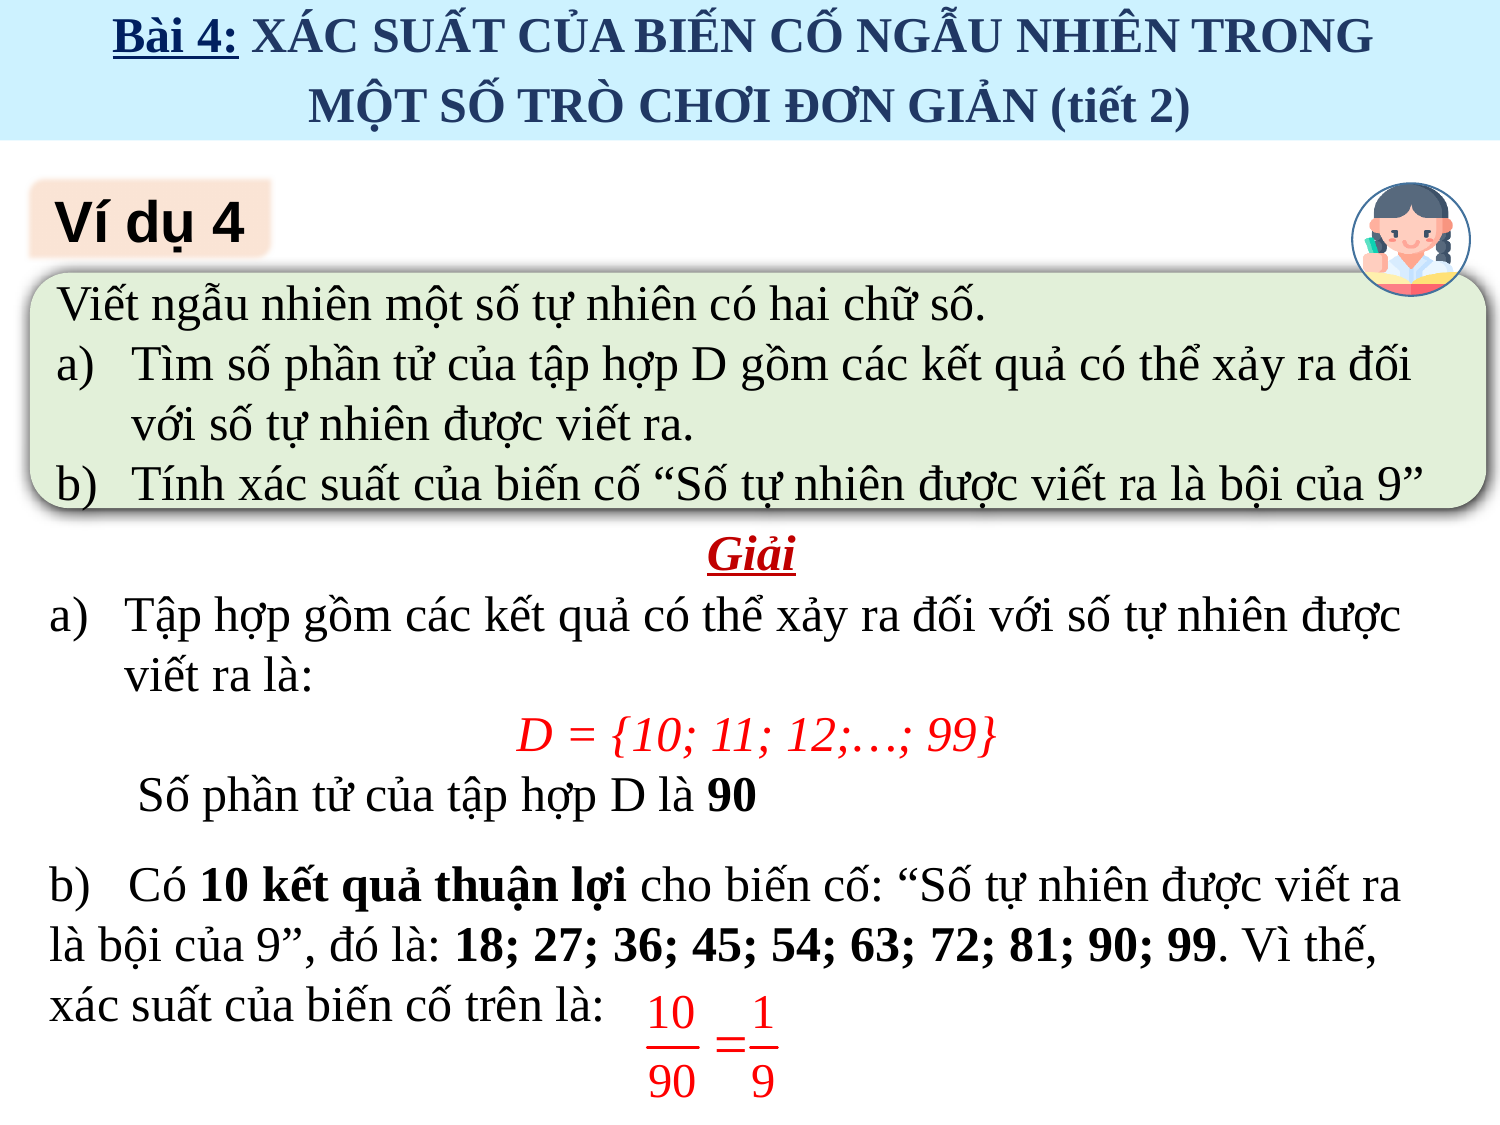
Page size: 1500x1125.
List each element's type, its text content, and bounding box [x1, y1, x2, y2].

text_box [638, 982, 789, 1109]
text_box b) Có 10 kết quả thuận lợi cho biến cố: “Số tự nhiên được viết ra là bội của 9”, đó là: 18; 27; 36; 45; 54; 63; 72; 81; 90; 99. Vì thế, xác suất của biến cố trên là: [23, 836, 1472, 1047]
text_box Ví dụ 4 [32, 182, 268, 255]
text_box Viết ngẫu nhiên một số tự nhiên có hai chữ số. Tìm số phần tử của tập hợp D gồm các kết quả có thể xảy ra đối với số tự nhiên được viết ra. Tính xác suất của biến cố “Số tự nhiên được viết ra là bội của 9” [28, 271, 1488, 510]
text_box Tập hợp gồm các kết quả có thể xảy ra đối với số tự nhiên được viết ra là: D = {10; 11; 12;…; 99} Số phần tử của tập hợp D là 90 [23, 596, 1477, 806]
text_box Giải [687, 511, 829, 589]
text_box [1351, 182, 1471, 297]
text_box Bài 4: XÁC SUẤT CỦA BIẾN CỐ NGẪU NHIÊN TRONG MỘT SỐ TRÒ CHƠI ĐƠN GIẢN (tiết 2) [0, 0, 1500, 141]
